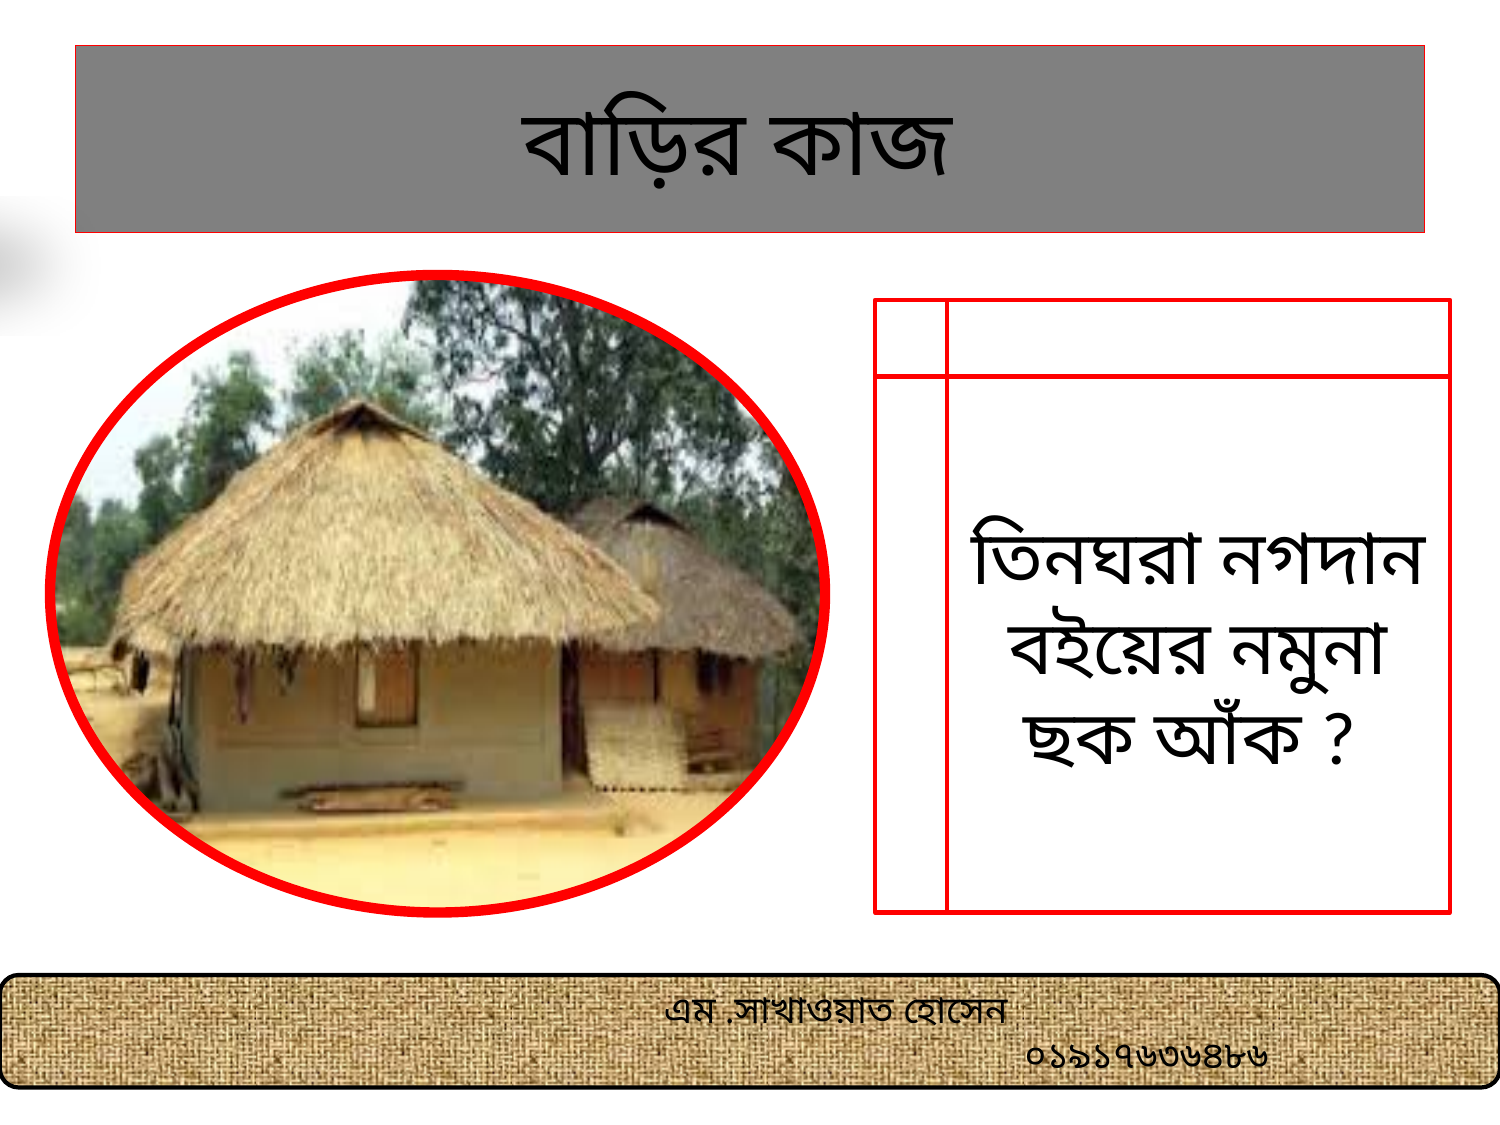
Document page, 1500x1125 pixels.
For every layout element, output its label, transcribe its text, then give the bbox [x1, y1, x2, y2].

picture [49, 274, 826, 913]
text_box তিনঘরা নগদান বইয়ের নমুনা ছক আঁক ? [873, 298, 1452, 915]
text_box এম .সাখাওয়াত হোসেন ০১৯১৭৬৩৬৪৮৬ [0, 972, 1500, 1090]
title বাড়ির কাজ [75, 45, 1425, 233]
